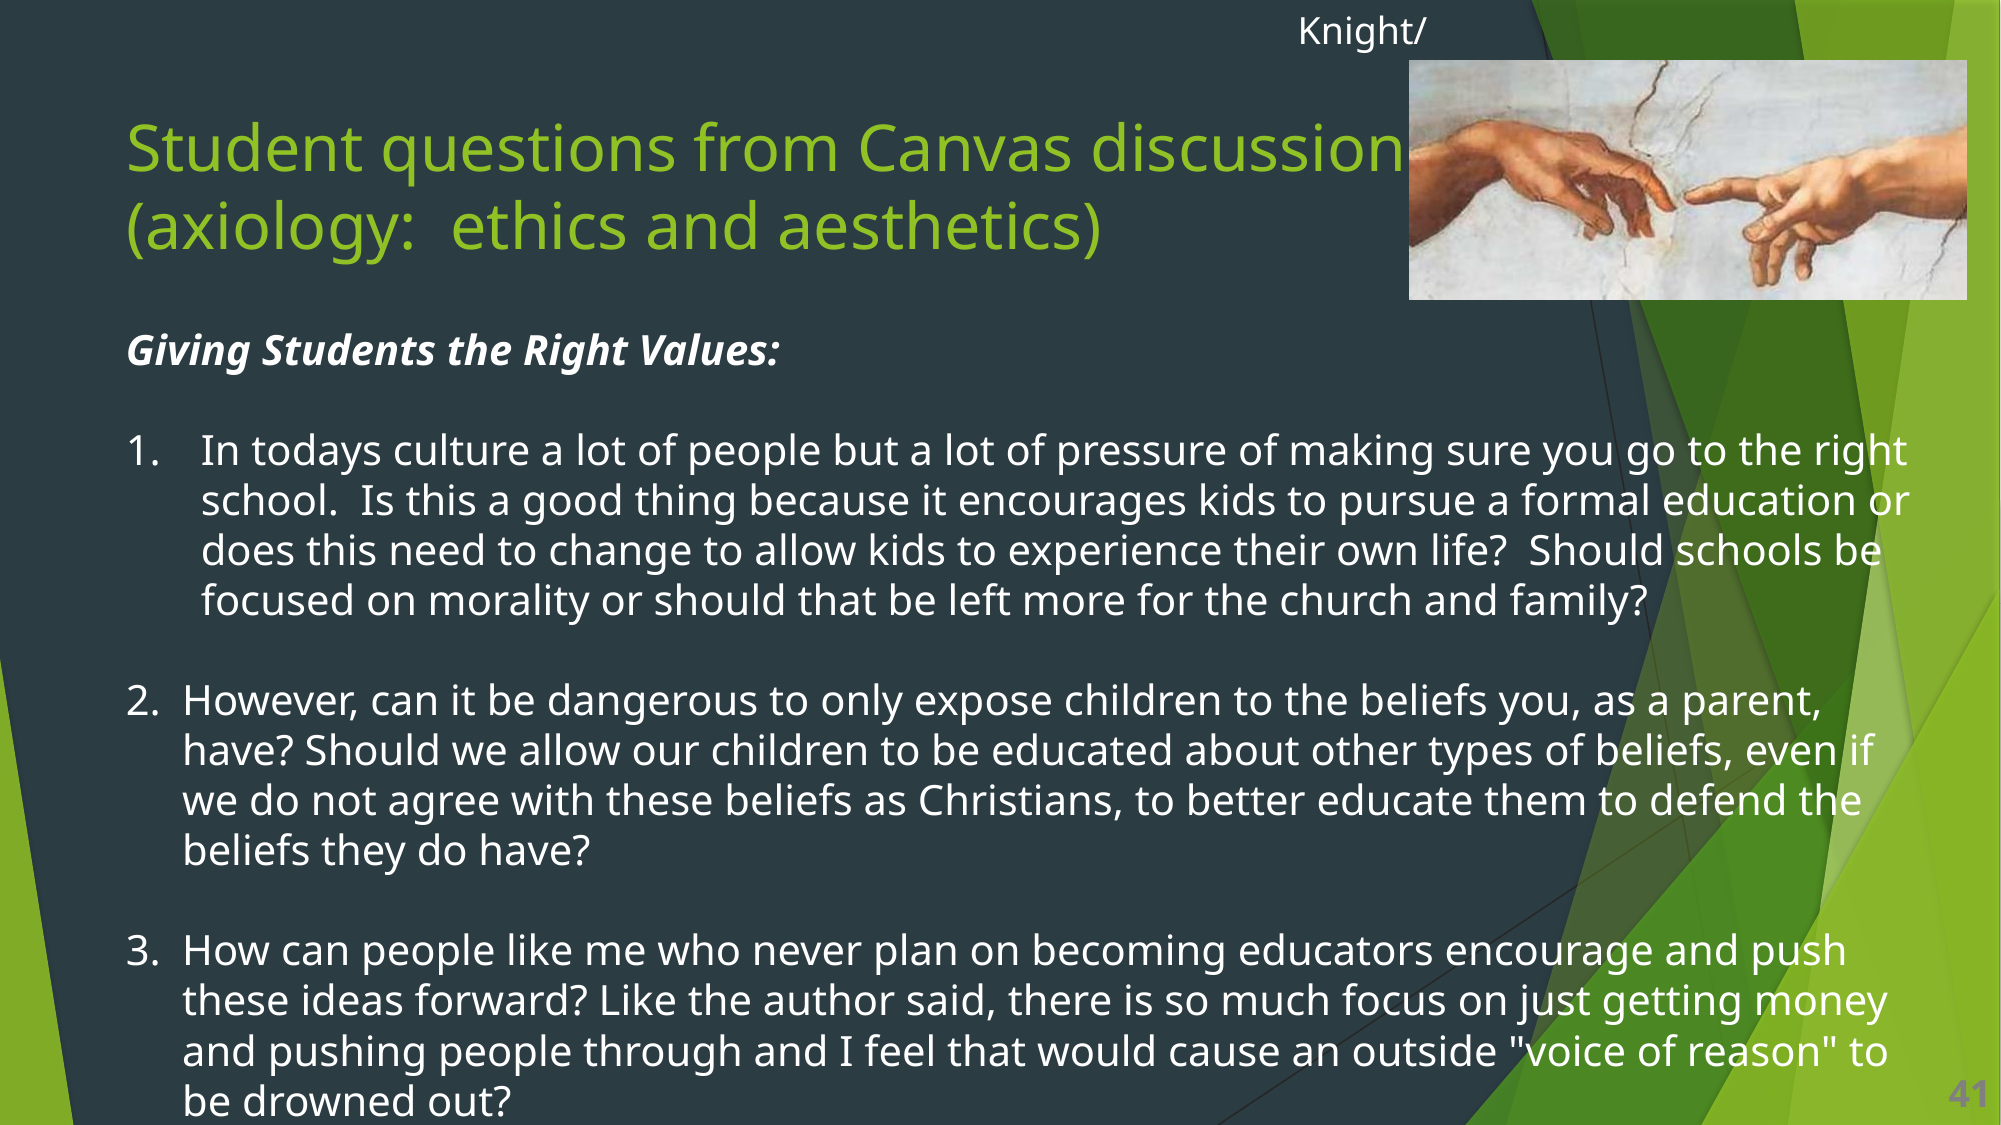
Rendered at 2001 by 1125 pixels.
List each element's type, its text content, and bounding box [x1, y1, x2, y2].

title Student questions from Canvas discussions (axiology: ethics and aesthetics) [111, 99, 1522, 316]
text_box Giving Students the Right Values: In todays culture a lot of people but a lot of pressure of making sure you go to the right school. Is this a good thing because it encourages kids to pursue a formal education or does this need to change to allow kids to experience their own life? Should schools be focused on morality or should that be left more for the church and family? However, can it be dangerous to only expose children to the beliefs you, as a parent, have? Should we allow our children to be educated about other types of beliefs, even if we do not agree with these beliefs as Christians, to better educate them to defend the beliefs they do have? How can people like me who never plan on becoming educators encourage and push these ideas forward? Like the author said, there is so much focus on just getting money and pushing people through and I feel that would cause an outside "voice of reason" to be drowned out? [111, 316, 1936, 1125]
picture [1408, 59, 1968, 300]
text_box Knight/ [1283, 0, 2000, 60]
